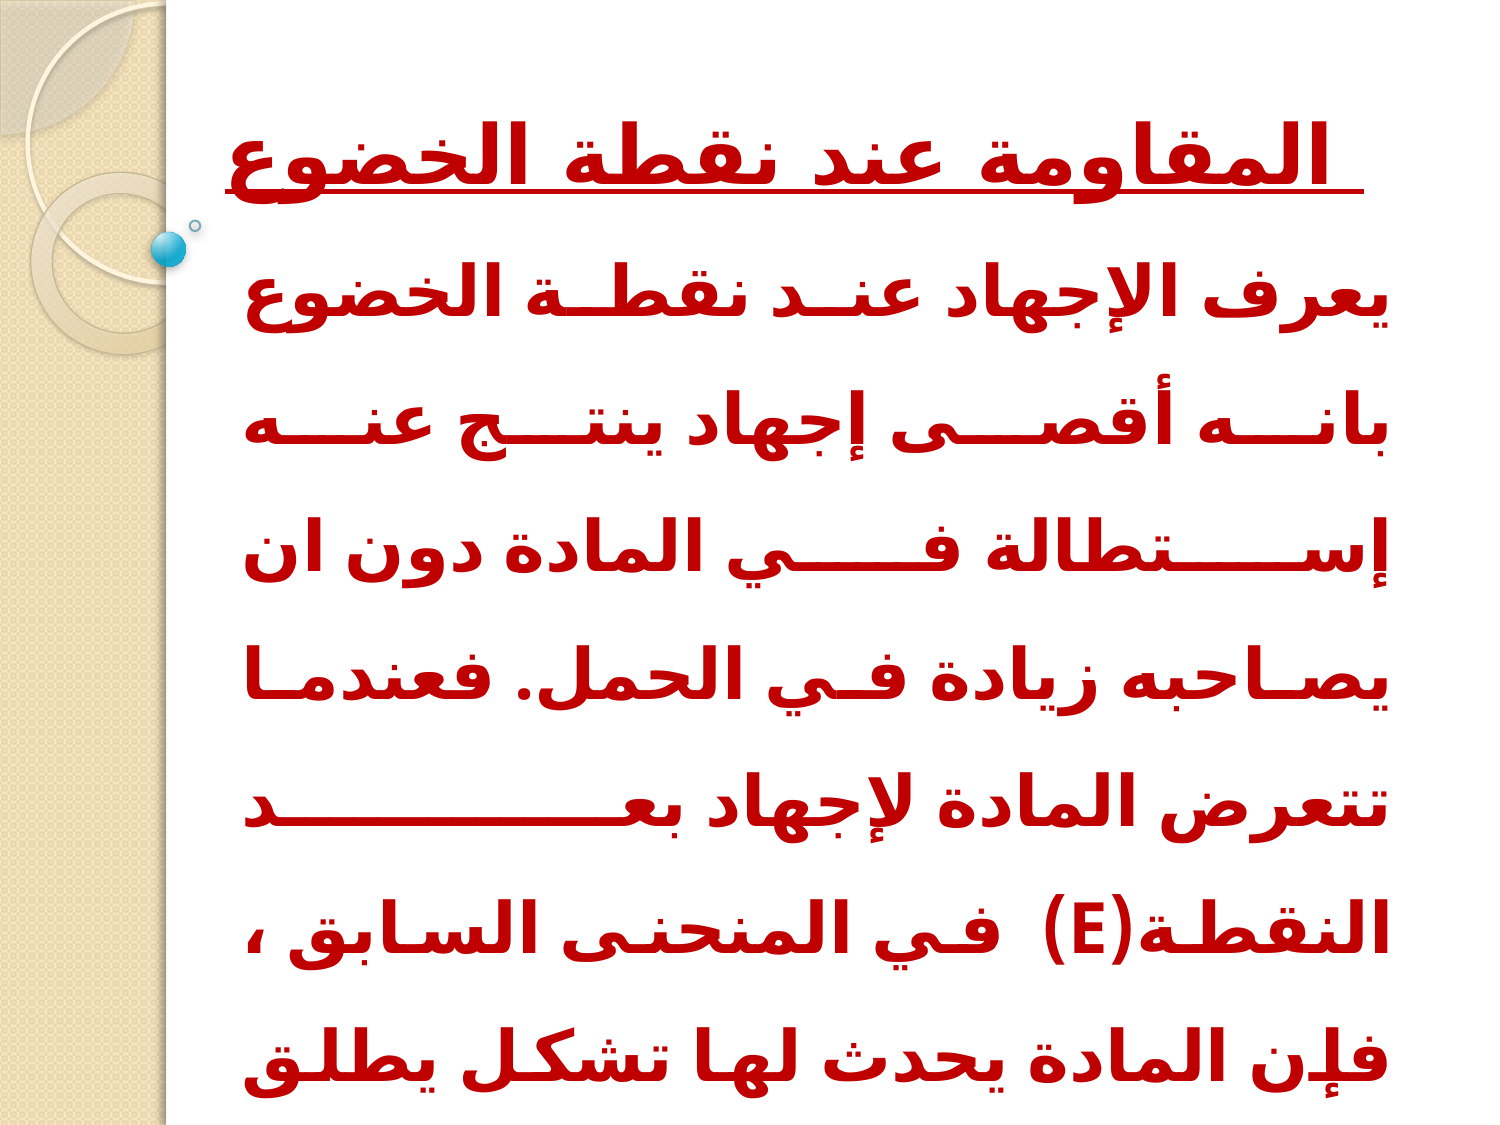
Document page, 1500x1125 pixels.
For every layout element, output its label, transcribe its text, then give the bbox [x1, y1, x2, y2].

title المقاومة عند نقطة الخضوع [206, 66, 1376, 209]
text_box يعرف الإجهاد عند نقطة الخضوع بانه أقصى إجهاد ينتج عنه إستطالة في المادة دون ان يصاحبه زيادة في الحمل. فعندما تتعرض المادة لإجهاد بعد النقطة(E) في المنحنى السابق ، فإن المادة يحدث لها تشكل يطلق عليه التشكل اللدن وتدخل المادة في مرحلة تسمى مرحلة الخضوع [226, 196, 1409, 1125]
